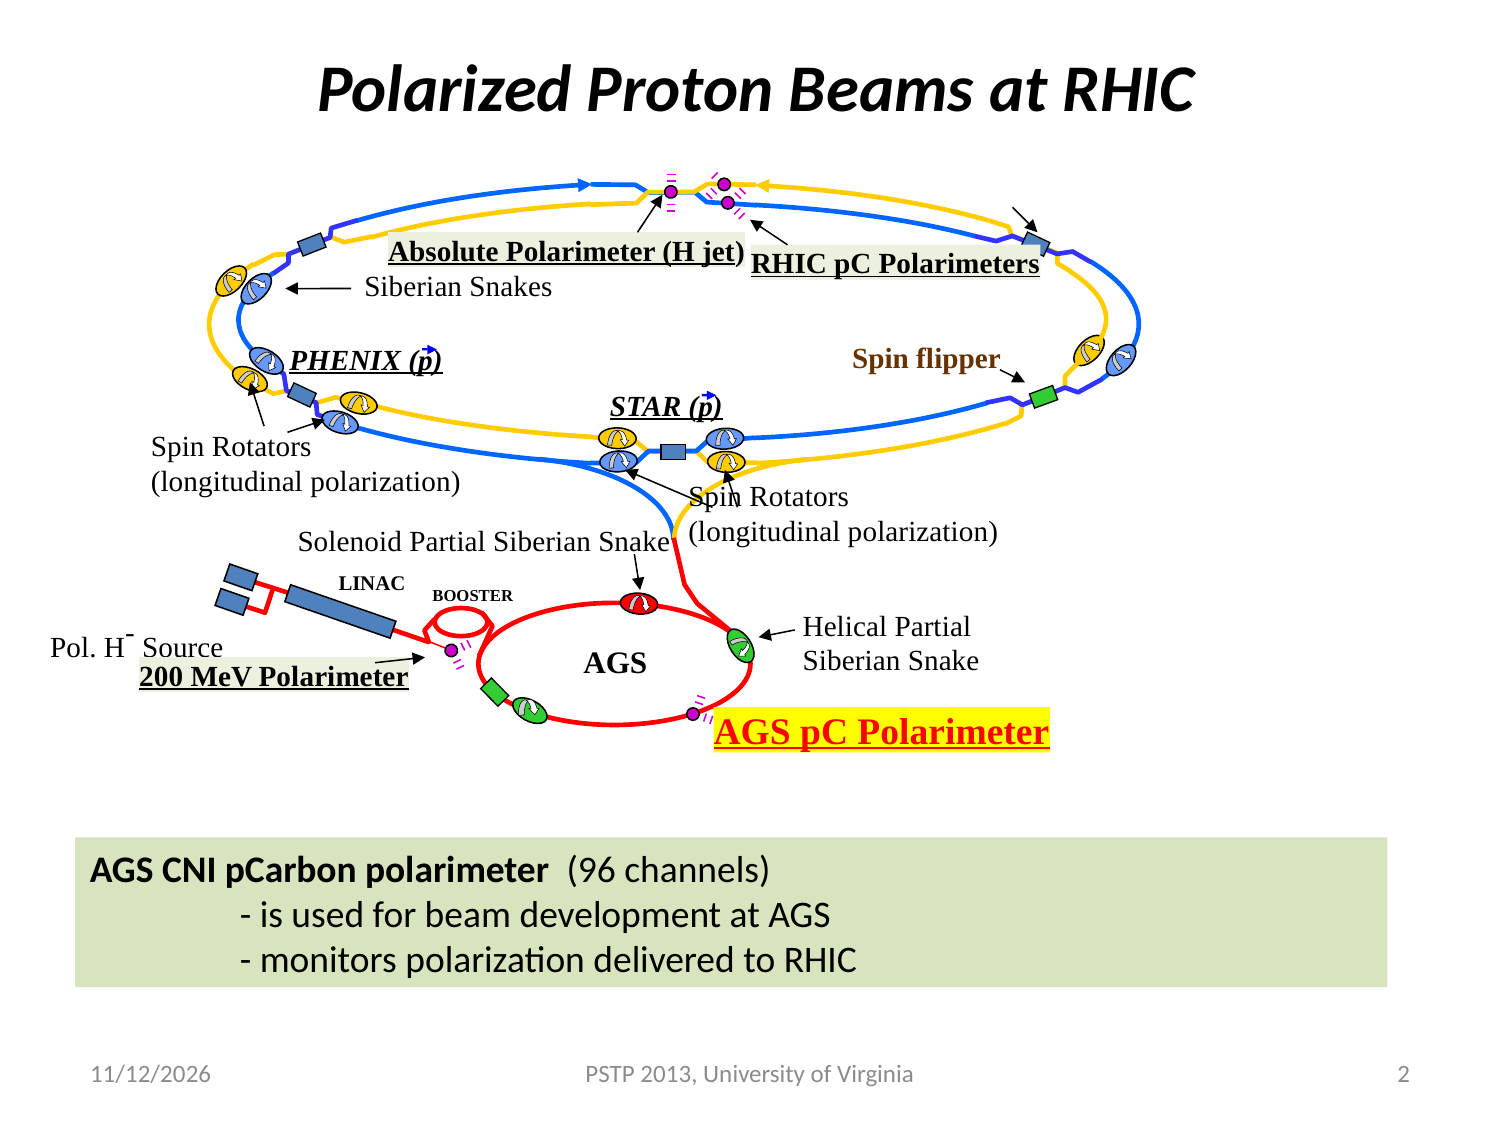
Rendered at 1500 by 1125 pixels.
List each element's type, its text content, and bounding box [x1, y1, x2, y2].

text_box AGS CNI pCarbon polarimeter (96 channels) - is used for beam development at AGS - monitors polarization delivered to RHIC [75, 837, 1388, 988]
text_box Polarized Proton Beams at RHIC [87, 37, 1425, 133]
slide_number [75, 1042, 425, 1103]
slide_number 2 [1074, 1042, 1425, 1103]
footer PSTP 2013, University of Virginia [512, 1042, 988, 1103]
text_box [49, 137, 1258, 808]
